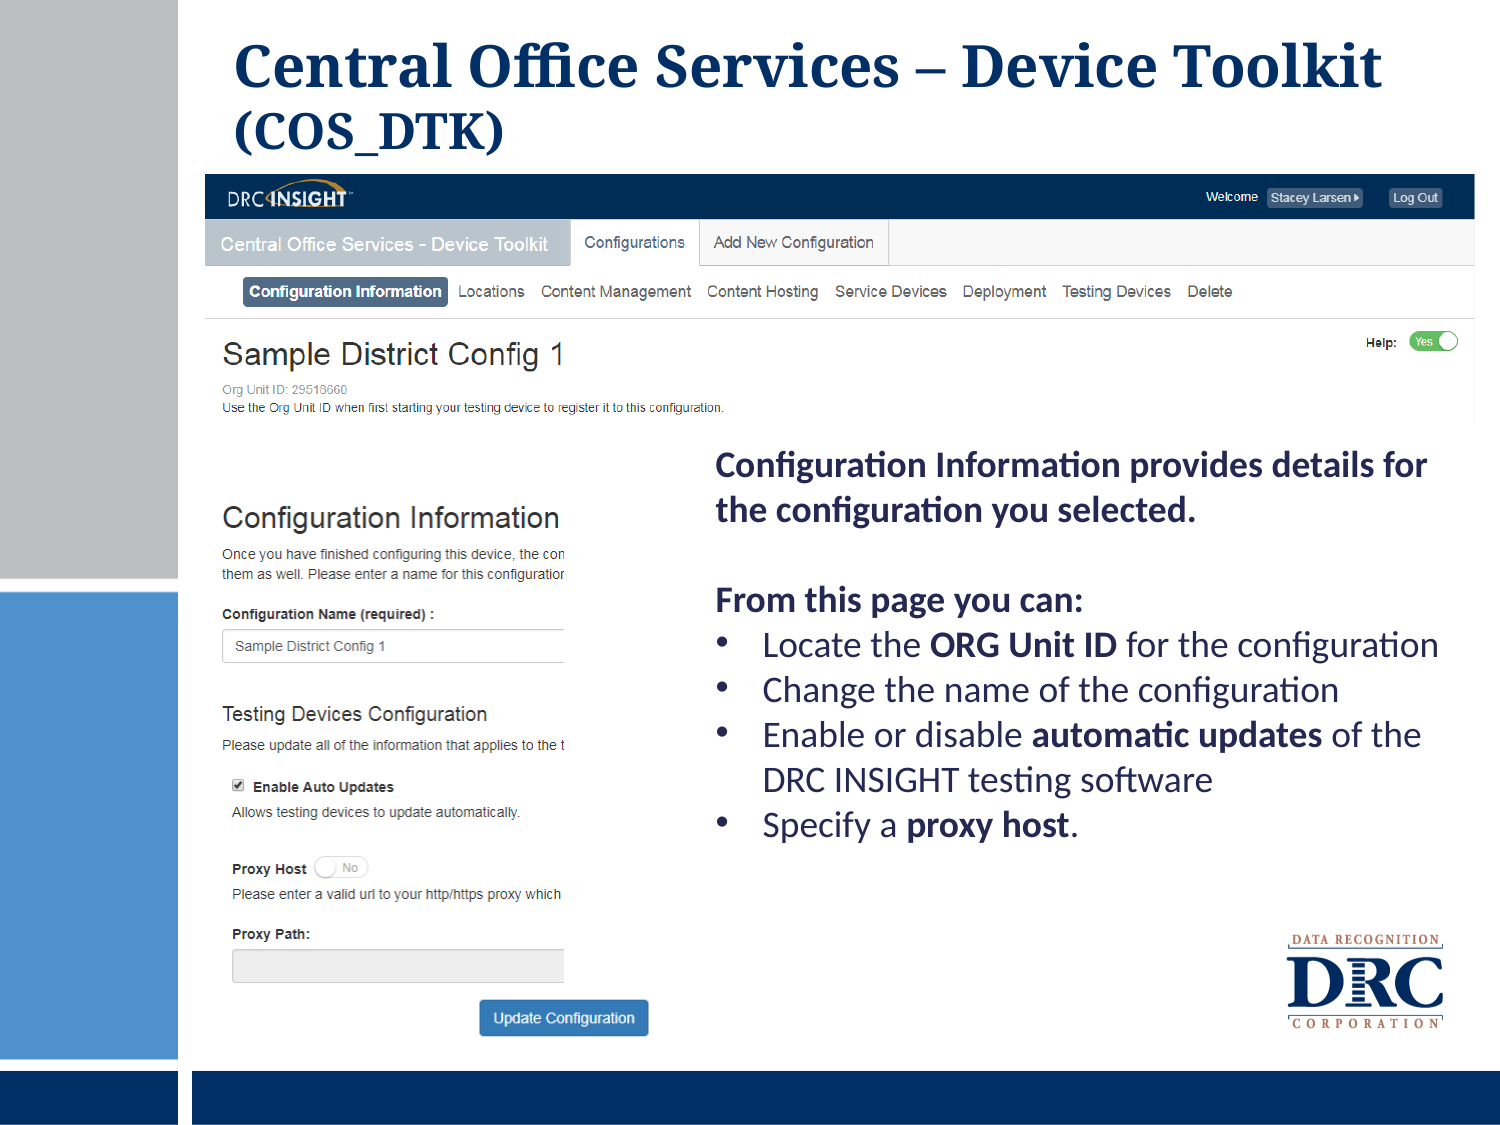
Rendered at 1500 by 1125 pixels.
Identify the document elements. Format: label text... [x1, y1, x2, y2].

title Central Office Services – Device Toolkit (COS_DTK) [218, 21, 1425, 139]
text_box Configuration Information provides details for the configuration you selected. From this page you can: Locate the ORG Unit ID for the configuration Change the name of the configuration Enable or disable automatic updates of the DRC INSIGHT testing software Specify a proxy host. [700, 432, 1456, 852]
picture [0, 0, 1500, 1125]
